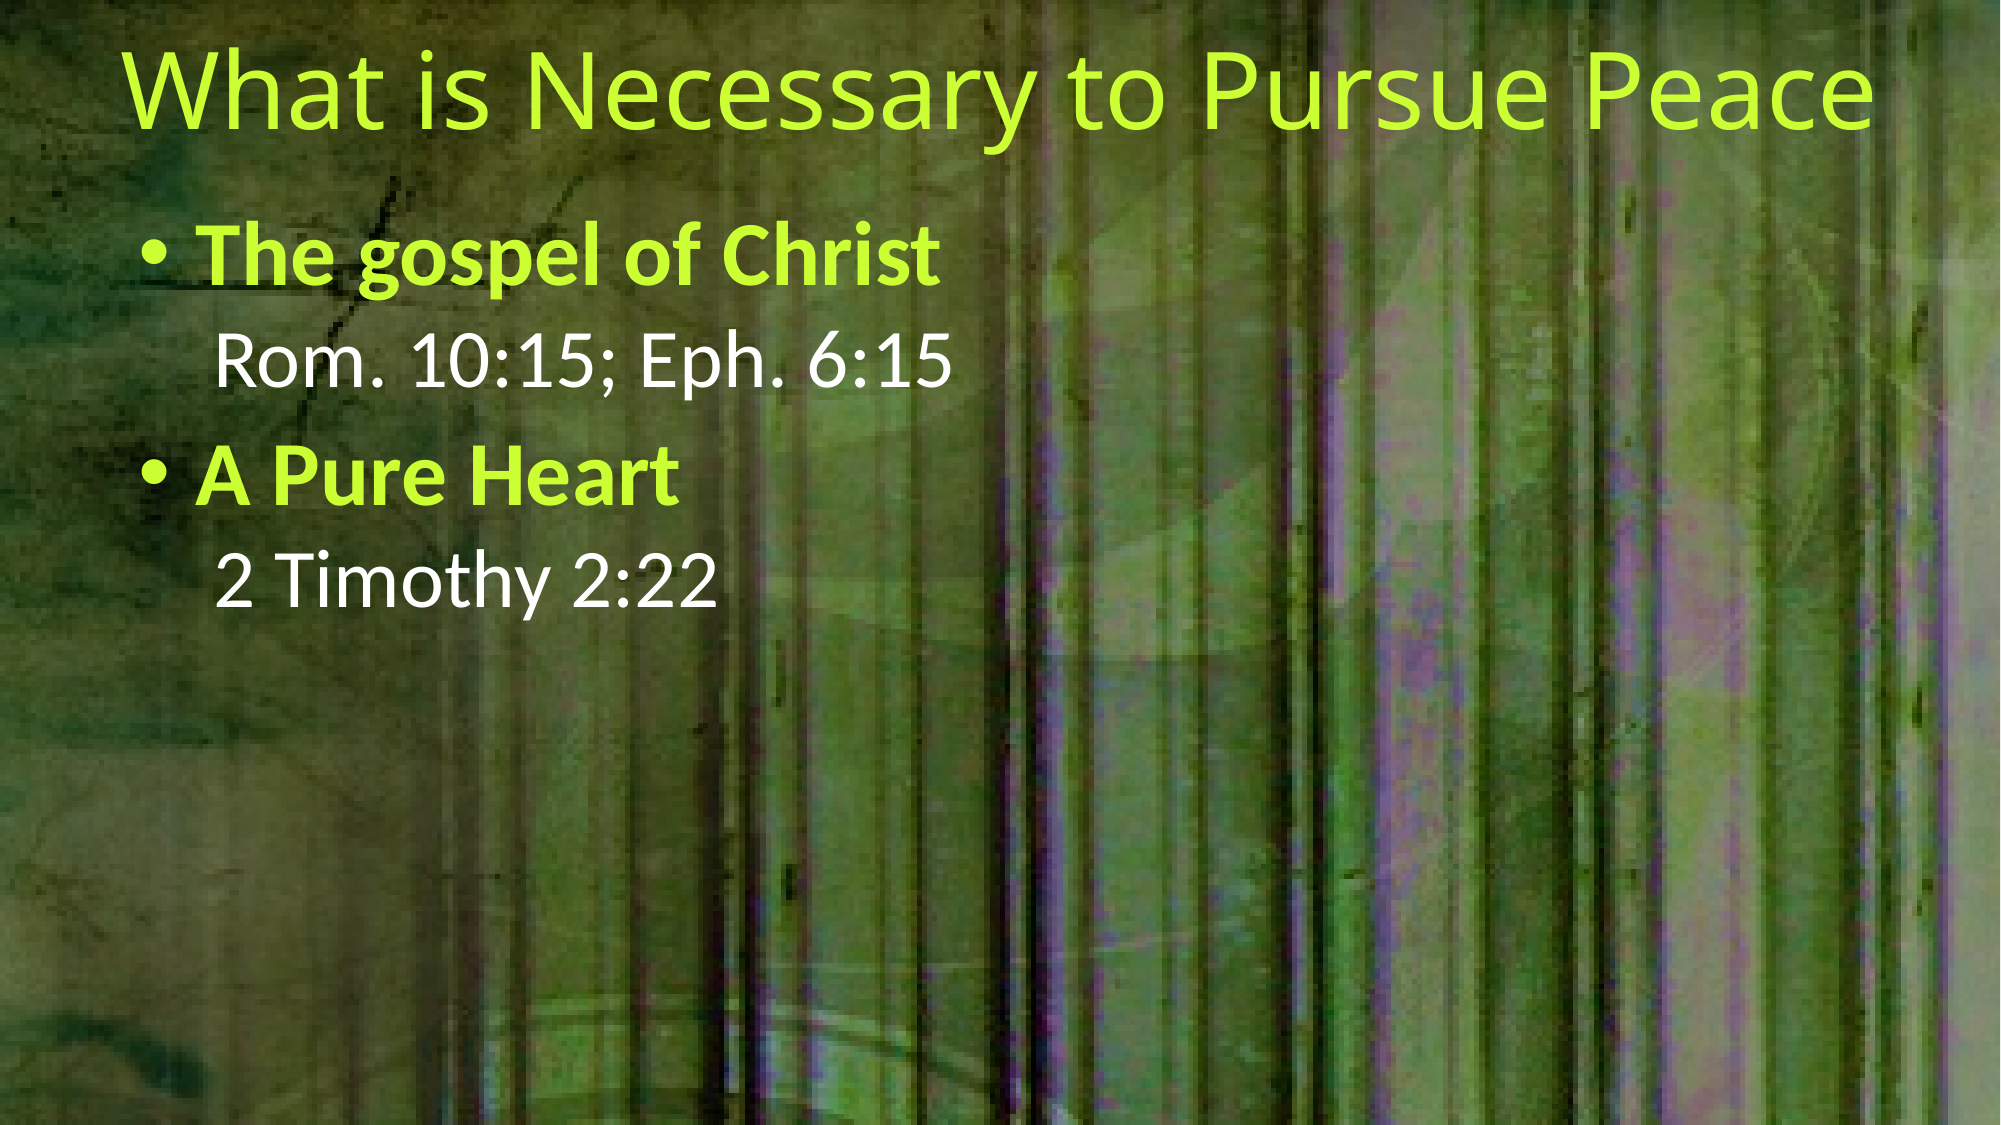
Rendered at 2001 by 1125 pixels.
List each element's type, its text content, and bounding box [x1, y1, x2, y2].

title What is Necessary to Pursue Peace [55, 0, 1945, 204]
list The gospel of Christ Rom. 10:15; Eph. 6:15 A Pure Heart 2 Timothy 2:22 [123, 198, 1021, 1108]
picture [0, 0, 2001, 1125]
